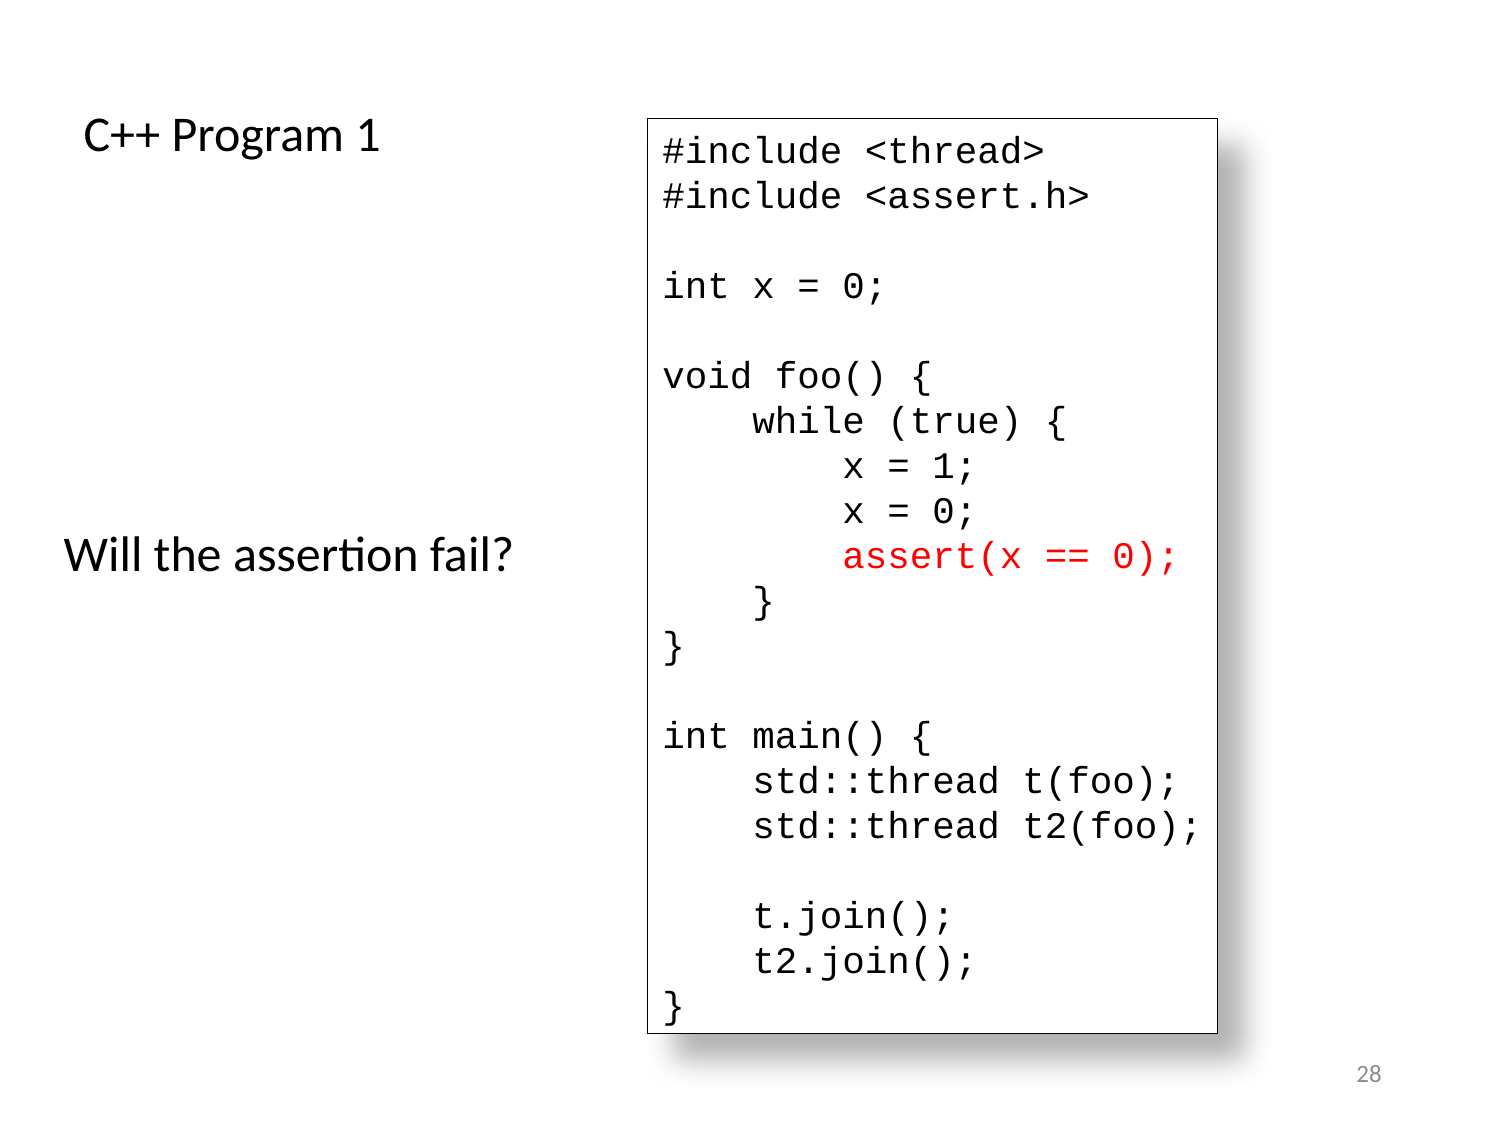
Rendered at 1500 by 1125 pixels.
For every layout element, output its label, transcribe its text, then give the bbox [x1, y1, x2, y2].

slide_number 28 [1059, 1042, 1397, 1103]
text_box C++ Program 1 [68, 93, 397, 169]
text_box #include <thread> #include <assert.h> int x = 0; void foo() { while (true) { x = 1; x = 0; assert(x == 0); } } int main() { std::thread t(foo); std::thread t2(foo); t.join(); t2.join(); } [647, 118, 1218, 1034]
text_box Will the assertion fail? [48, 513, 530, 589]
